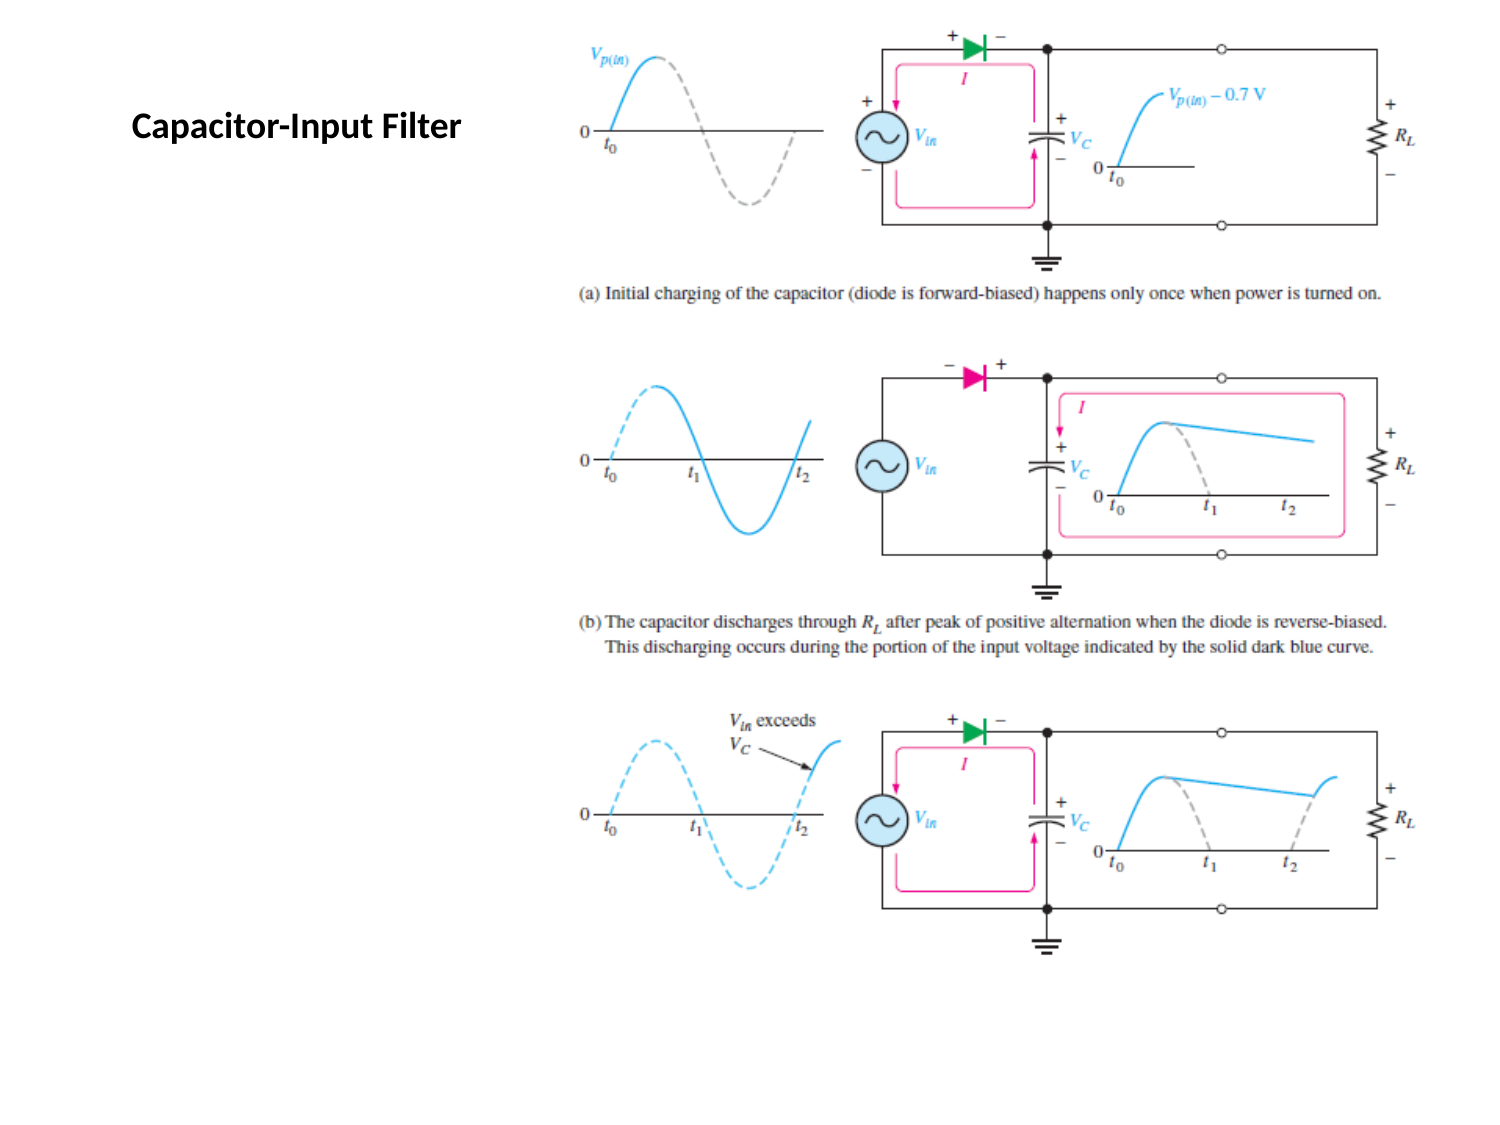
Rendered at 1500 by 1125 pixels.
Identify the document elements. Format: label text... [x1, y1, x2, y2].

text_box Capacitor-Input Filter [117, 93, 528, 154]
picture [550, 0, 1447, 966]
